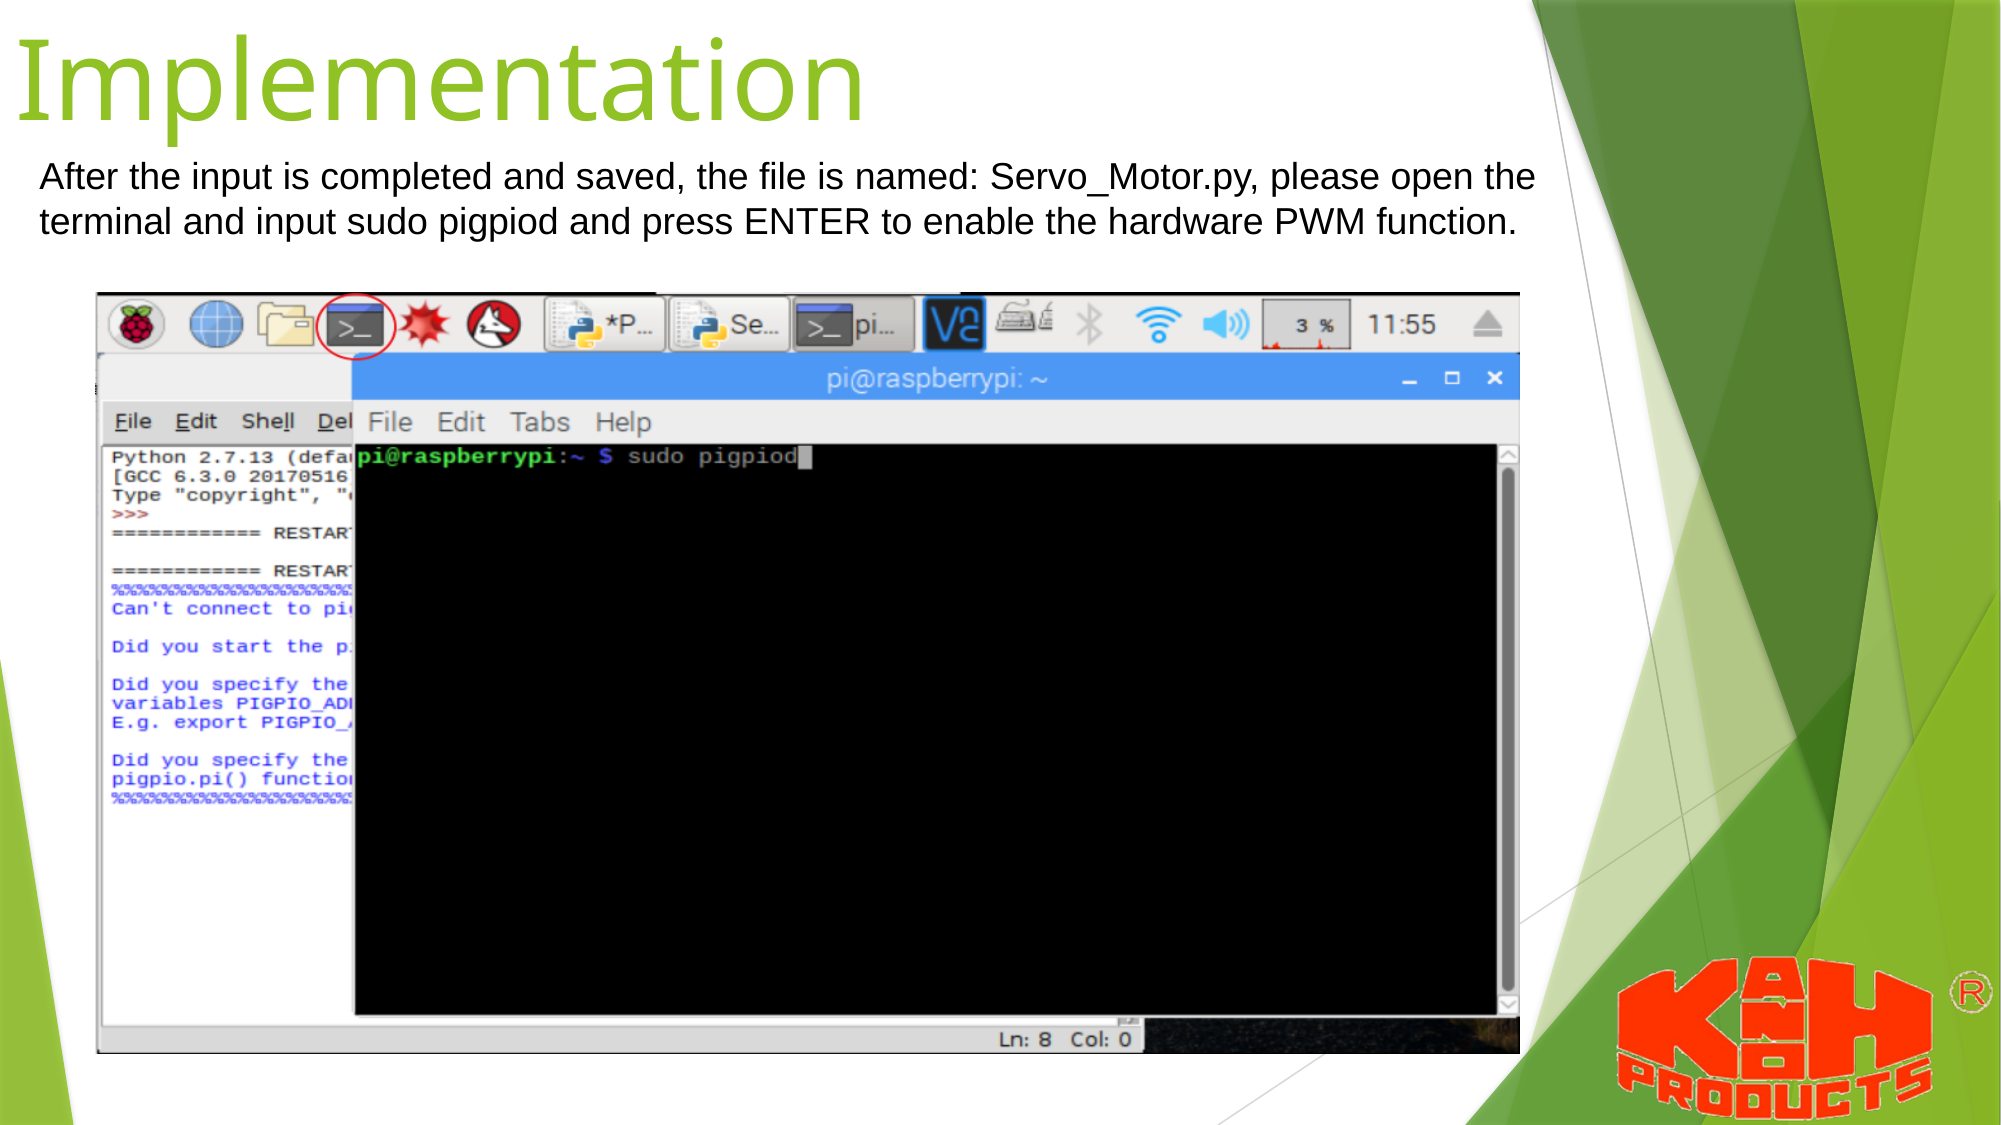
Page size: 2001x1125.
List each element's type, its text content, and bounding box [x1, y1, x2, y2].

picture [94, 291, 1521, 1055]
picture [1609, 953, 2000, 1125]
title Implementation [0, 0, 1496, 291]
text_box After the input is completed and saved, the file is named: Servo_Motor.py, please open the terminal and input sudo pigpiod and press ENTER to enable the hardware PWM function. [24, 145, 1569, 295]
